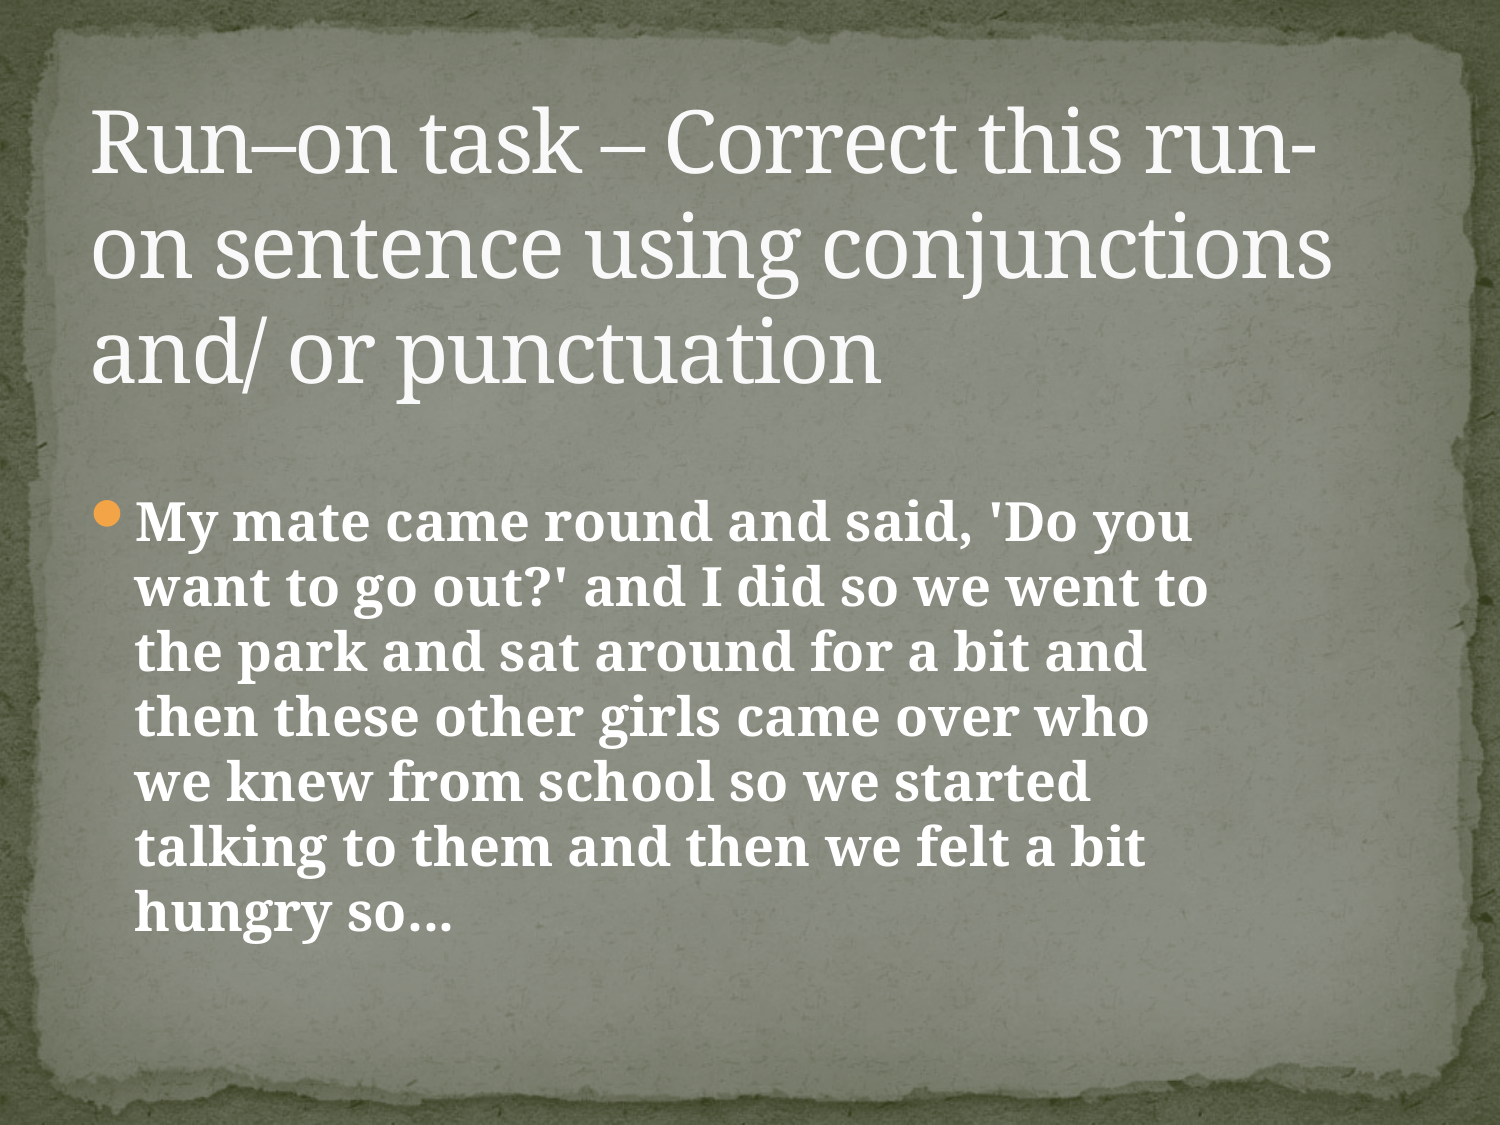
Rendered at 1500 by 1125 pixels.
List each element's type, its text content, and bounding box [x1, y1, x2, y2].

title Run–on task – Correct this run- on sentence using conjunctions and/ or punctuation [74, 24, 1425, 409]
list My mate came round and said, 'Do you want to go out?' and I did so we went to the park and sat around for a bit and then these other girls came over who we knew from school so we started talking to them and then we felt a bit hungry so... [75, 479, 1235, 1000]
